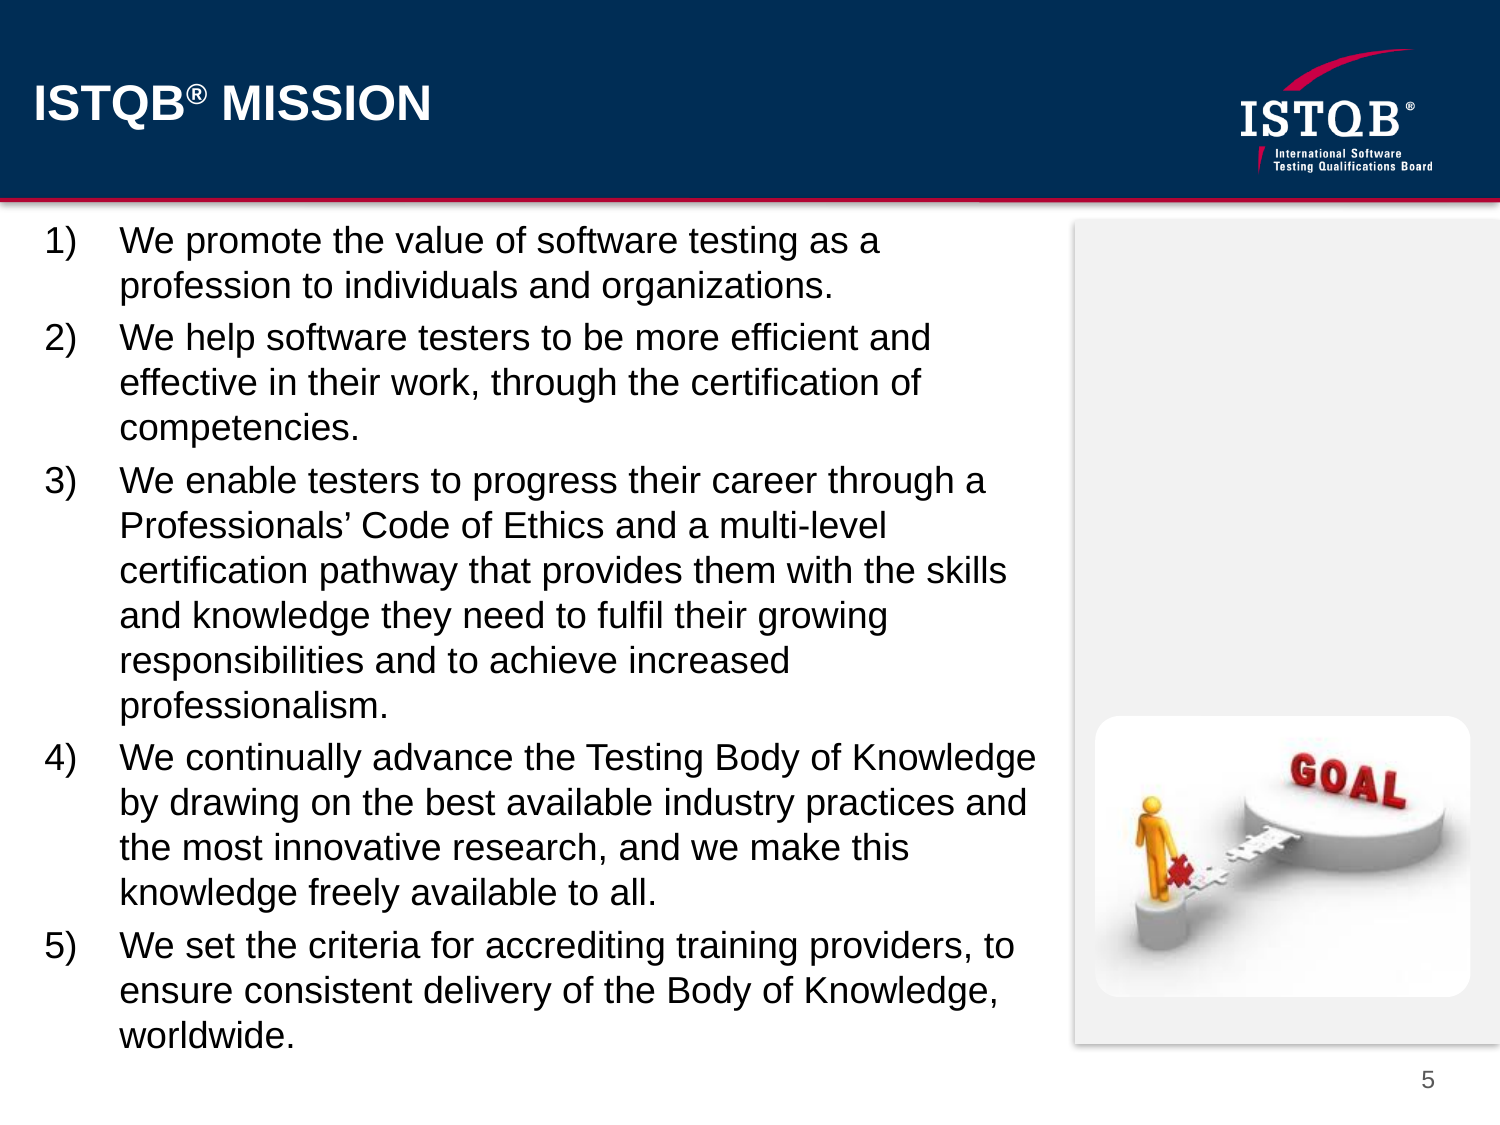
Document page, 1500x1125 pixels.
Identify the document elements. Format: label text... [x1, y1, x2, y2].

list We promote the value of software testing as a profession to individuals and organizations. We help software testers to be more efficient and effective in their work, through the certification of competencies. We enable testers to progress their career through a Professionals’ Code of Ethics and a multi-level certification pathway that provides them with the skills and knowledge they need to fulfil their growing responsibilities and to achieve increased professionalism. We continually advance the Testing Body of Knowledge by drawing on the best available industry practices and the most innovative research, and we make this knowledge freely available to all. We set the criteria for accrediting training providers, to ensure consistent delivery of the Body of Knowledge, worldwide. [29, 208, 1058, 951]
picture [1094, 715, 1471, 998]
picture [1369, 49, 1432, 175]
title ISTQB® MISSION [18, 6, 1369, 194]
